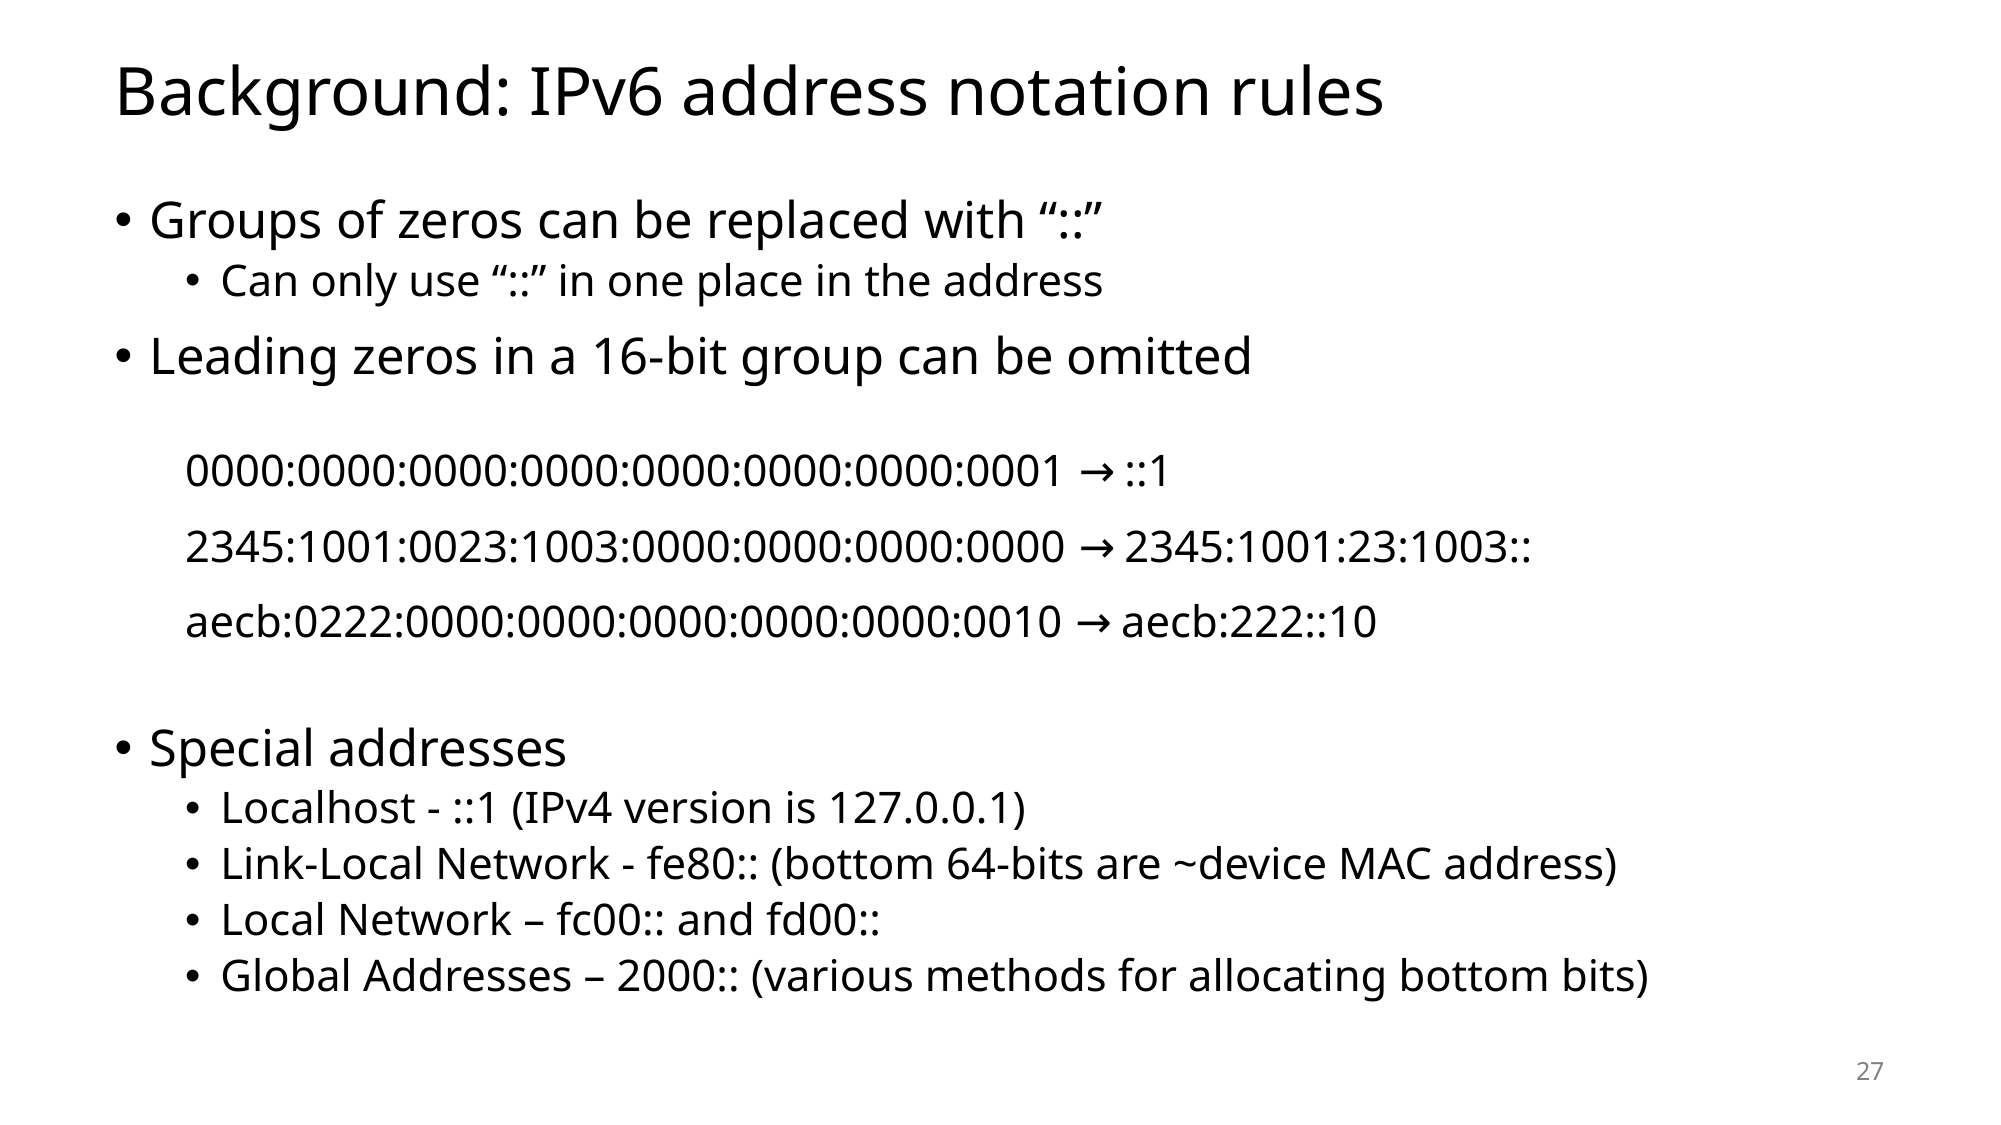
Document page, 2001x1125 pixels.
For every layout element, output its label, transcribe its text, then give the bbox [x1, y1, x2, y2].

list Groups of zeros can be replaced with “::” Can only use “::” in one place in the address Leading zeros in a 16-bit group can be omitted 0000:0000:0000:0000:0000:0000:0000:0001 → ::1 2345:1001:0023:1003:0000:0000:0000:0000 → 2345:1001:23:1003:: aecb:0222:0000:0000:0000:0000:0000:0010 → aecb:222::10 Special addresses Localhost - ::1 (IPv4 version is 127.0.0.1) Link-Local Network - fe80:: (bottom 64-bits are ~device MAC address) Local Network – fc00:: and fd00:: Global Addresses – 2000:: (various methods for allocating bottom bits) [99, 187, 1900, 1013]
slide_number 27 [1749, 1042, 1900, 1103]
title Background: IPv6 address notation rules [99, 37, 1900, 150]
